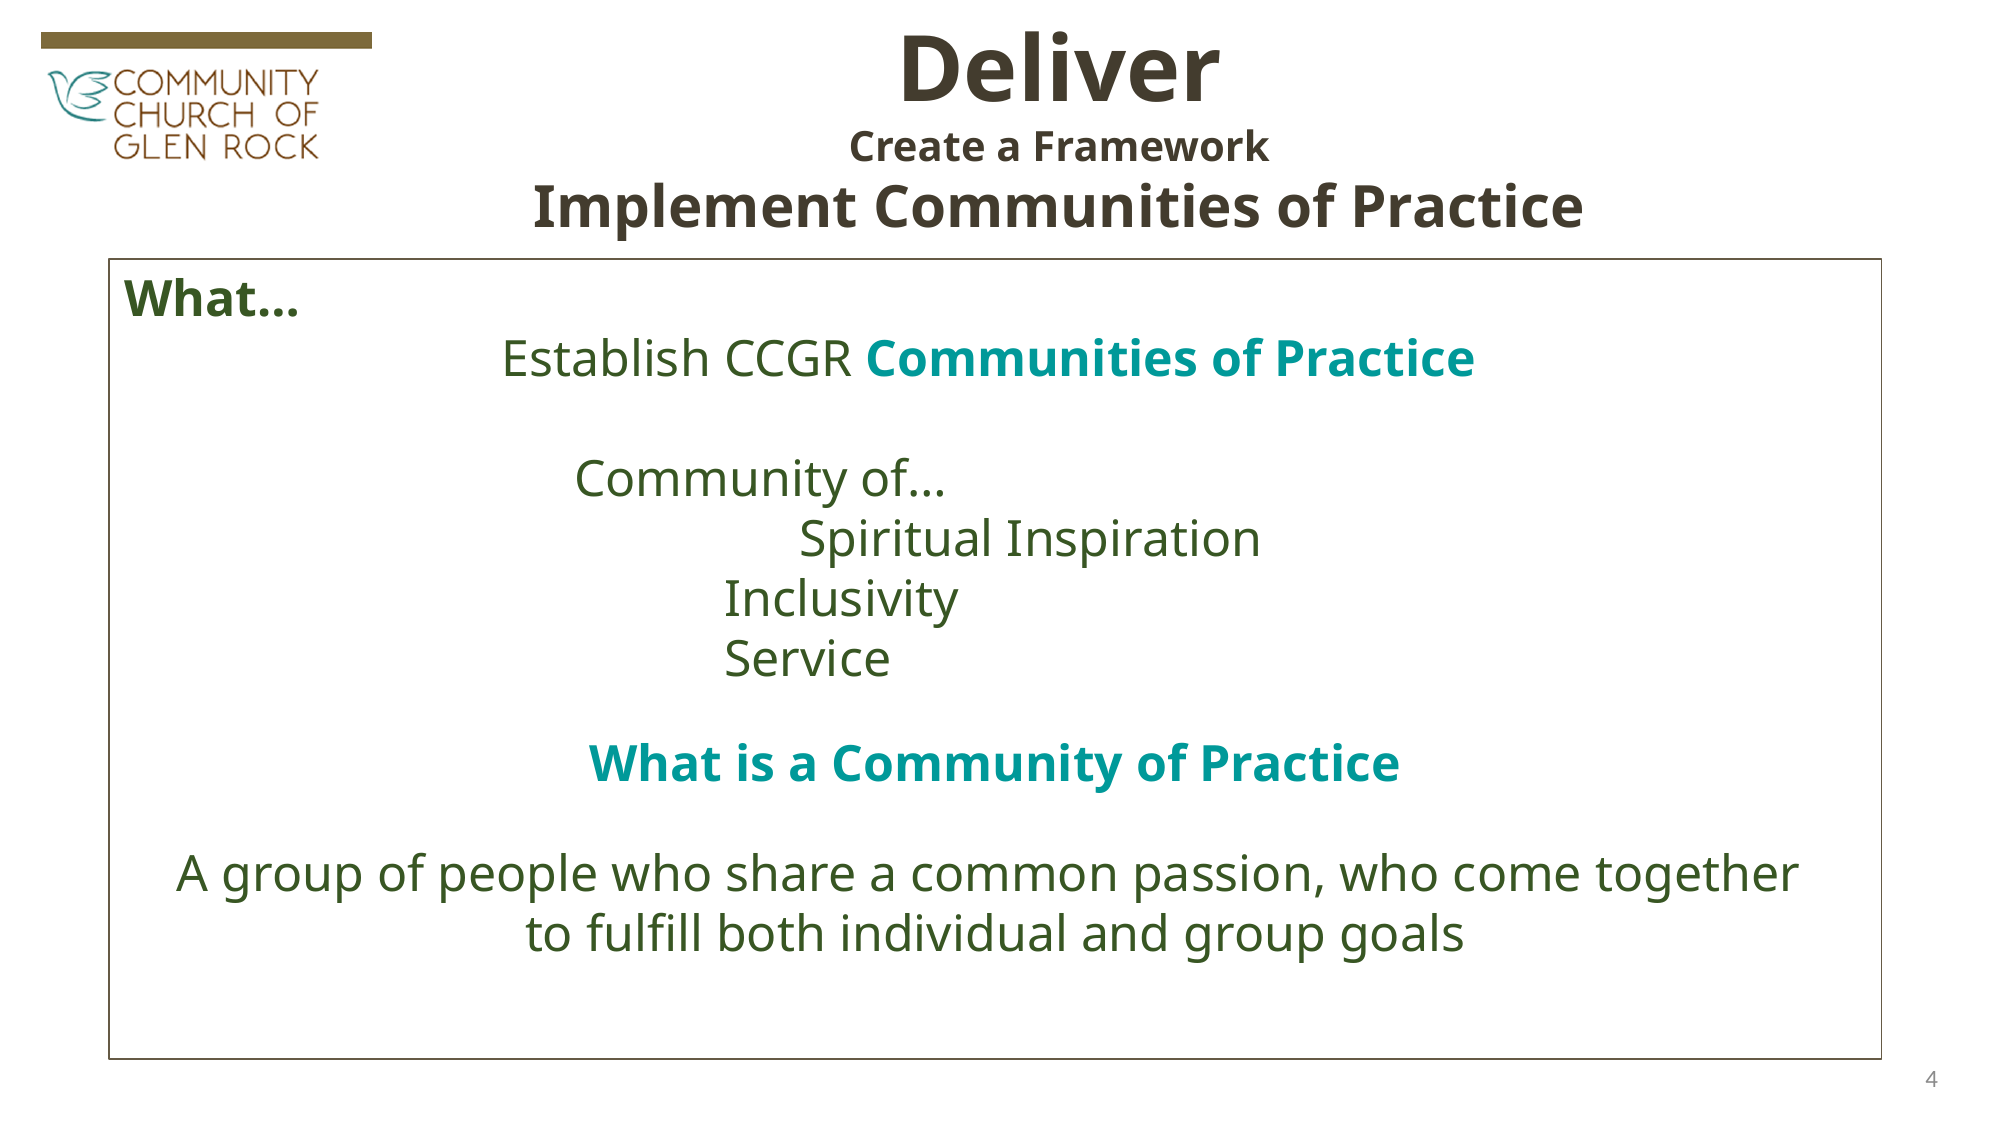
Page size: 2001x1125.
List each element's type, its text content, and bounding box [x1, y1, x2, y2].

picture [41, 32, 372, 180]
text_box Deliver Create a Framework Implement Communities of Practice [516, 2, 1602, 247]
text_box What… Establish CCGR Communities of Practice Community of… Spiritual Inspiration Inclusivity Service What is a Community of Practice A group of people who share a common passion, who come together to fulfill both individual and group goals [109, 259, 1882, 1060]
slide_number 4 [1901, 1047, 1962, 1108]
